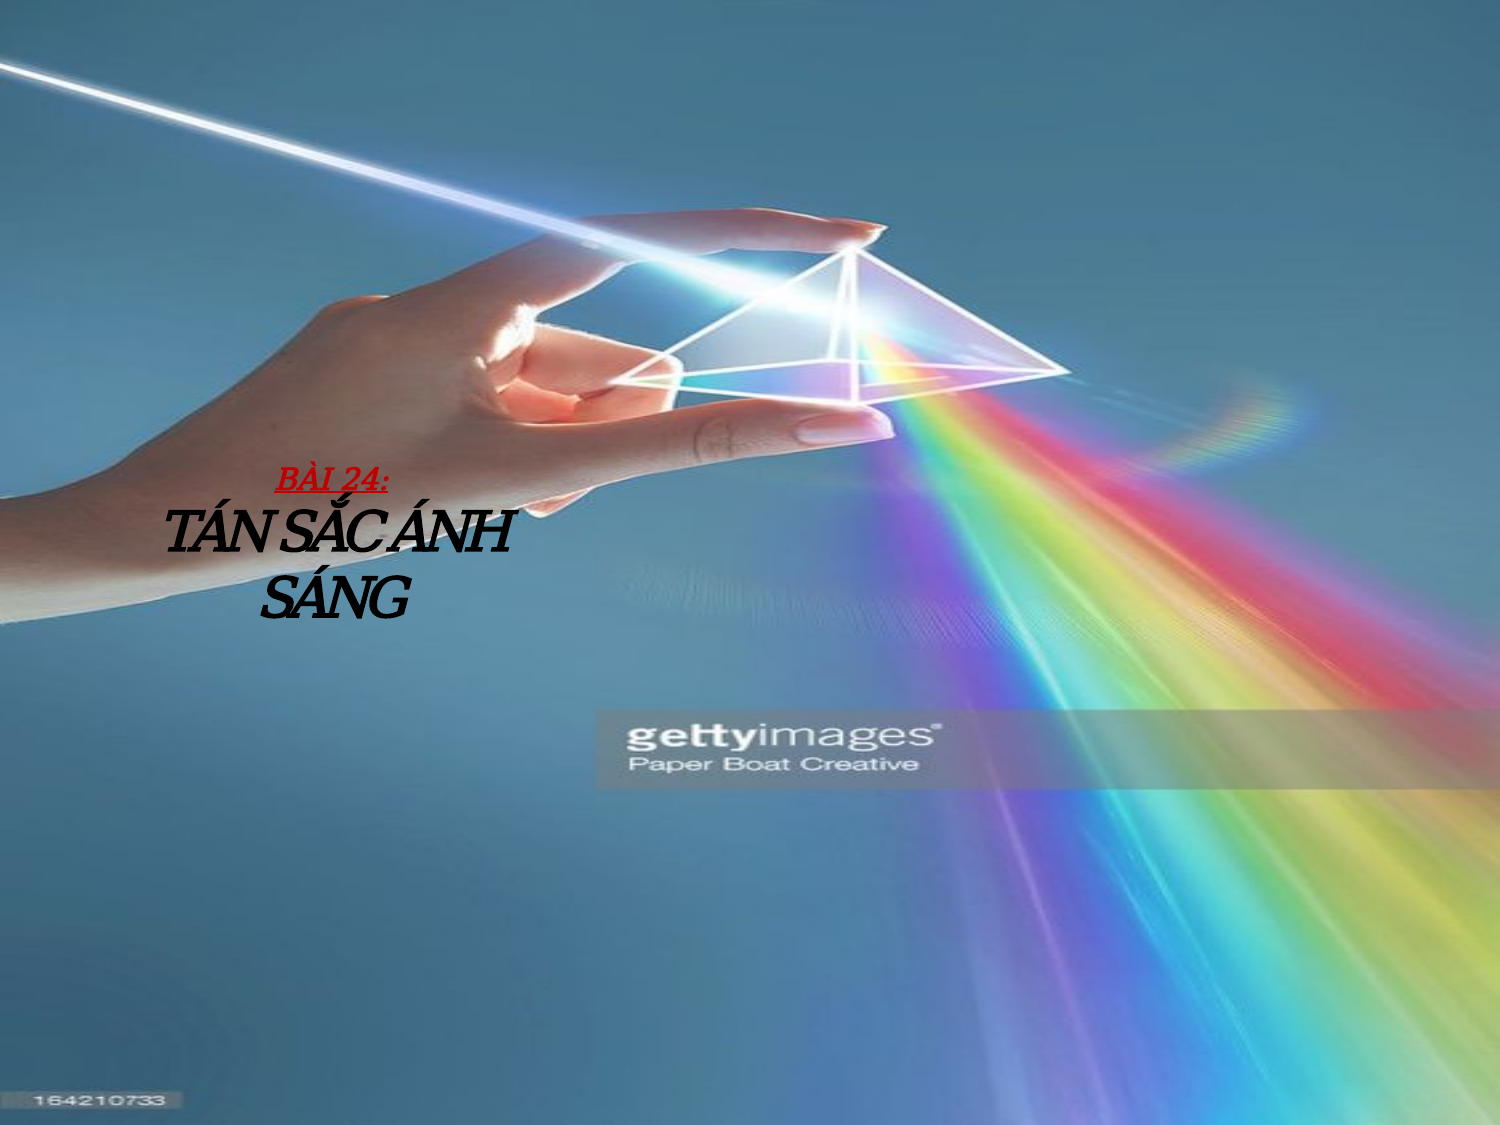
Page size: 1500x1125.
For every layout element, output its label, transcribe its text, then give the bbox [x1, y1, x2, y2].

title BÀI 24: TÁN SẮC ÁNH SÁNG [75, 450, 588, 638]
picture [0, 0, 1500, 1125]
